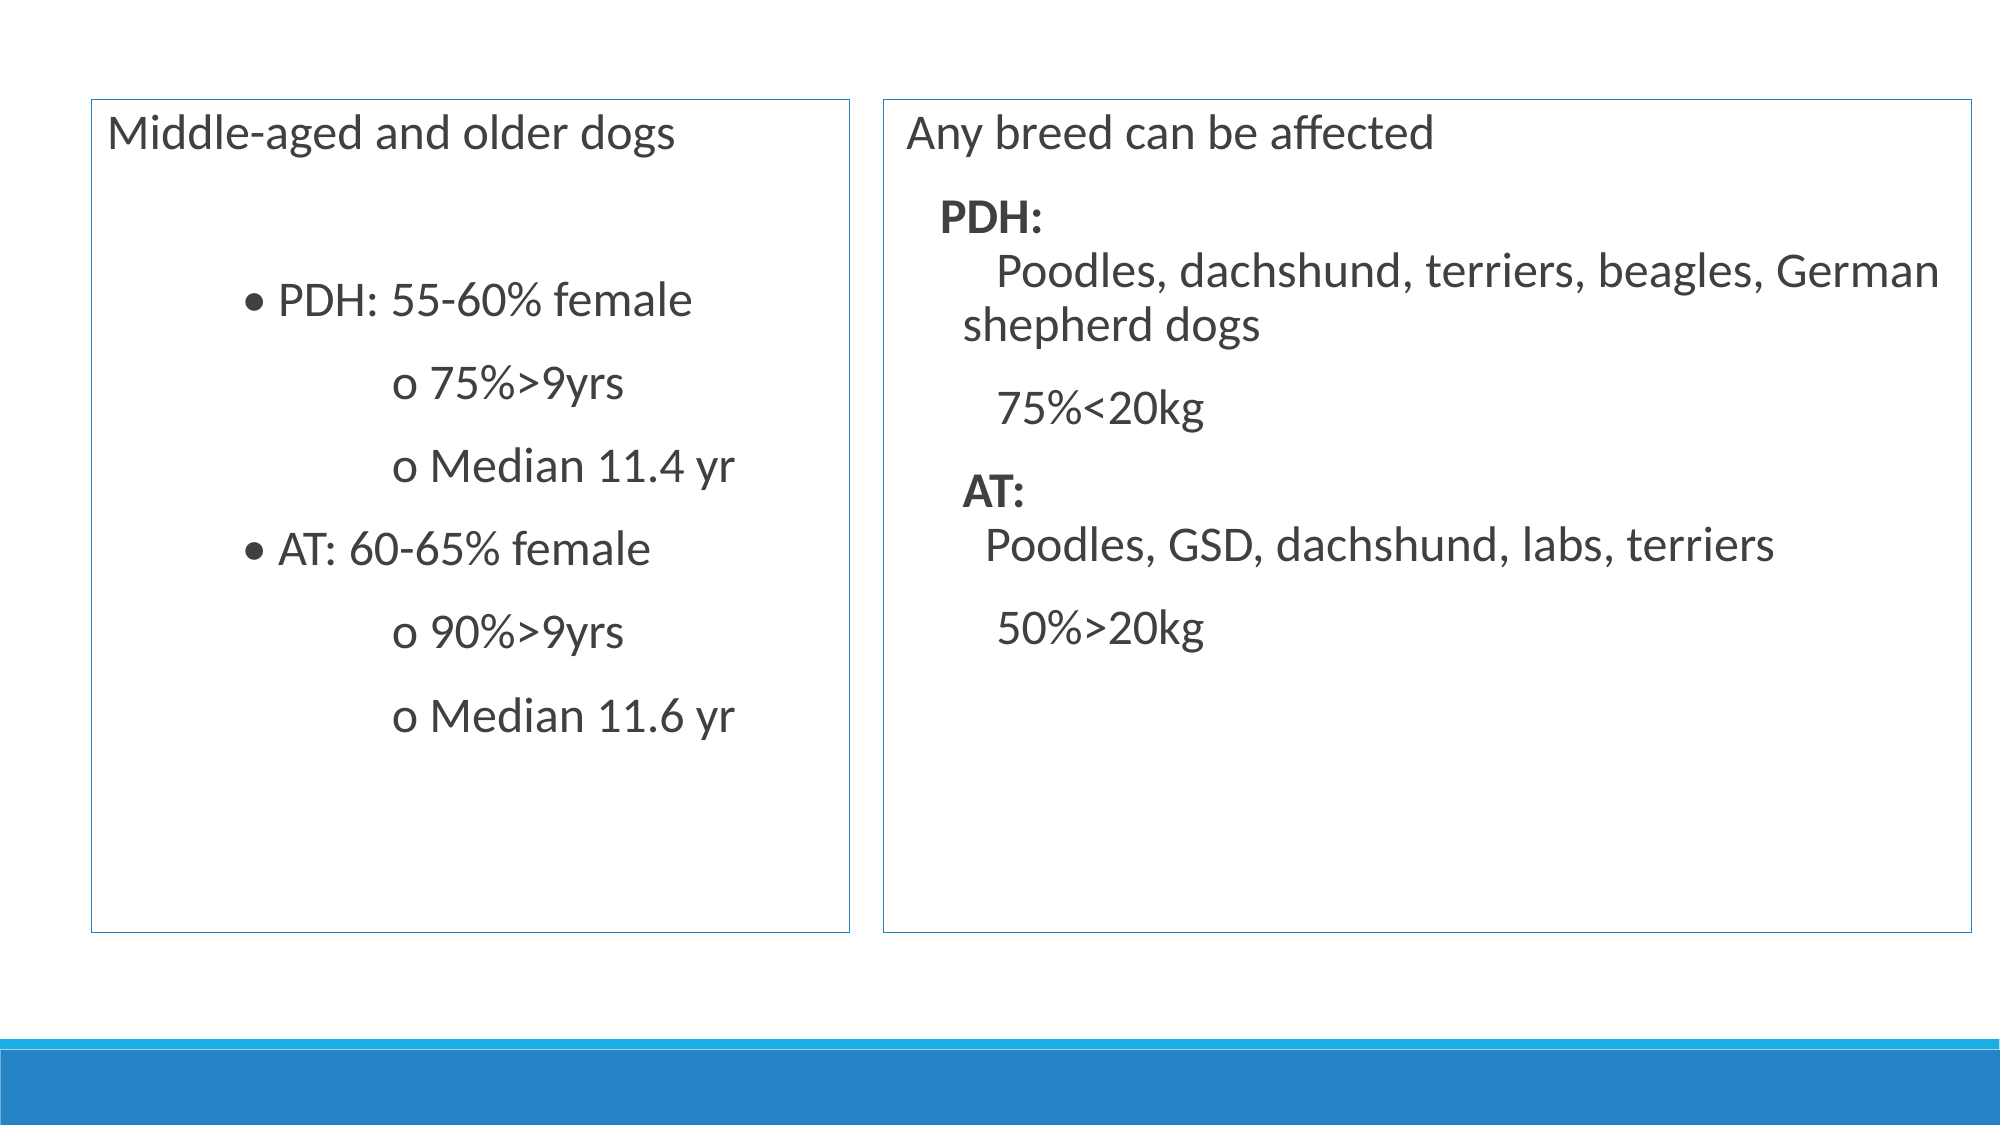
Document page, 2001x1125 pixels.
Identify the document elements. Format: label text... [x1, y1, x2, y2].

text_box Any breed can be affected PDH: Poodles, dachshund, terriers, beagles, German shepherd dogs 75%<20kg AT: Poodles, GSD, dachshund, labs, terriers 50%>20kg [883, 99, 1972, 933]
list Middle-aged and older dogs • PDH: 55-60% female o 75%>9yrs o Median 11.4 yr • AT: 60-65% female o 90%>9yrs o Median 11.6 yr [91, 99, 850, 933]
